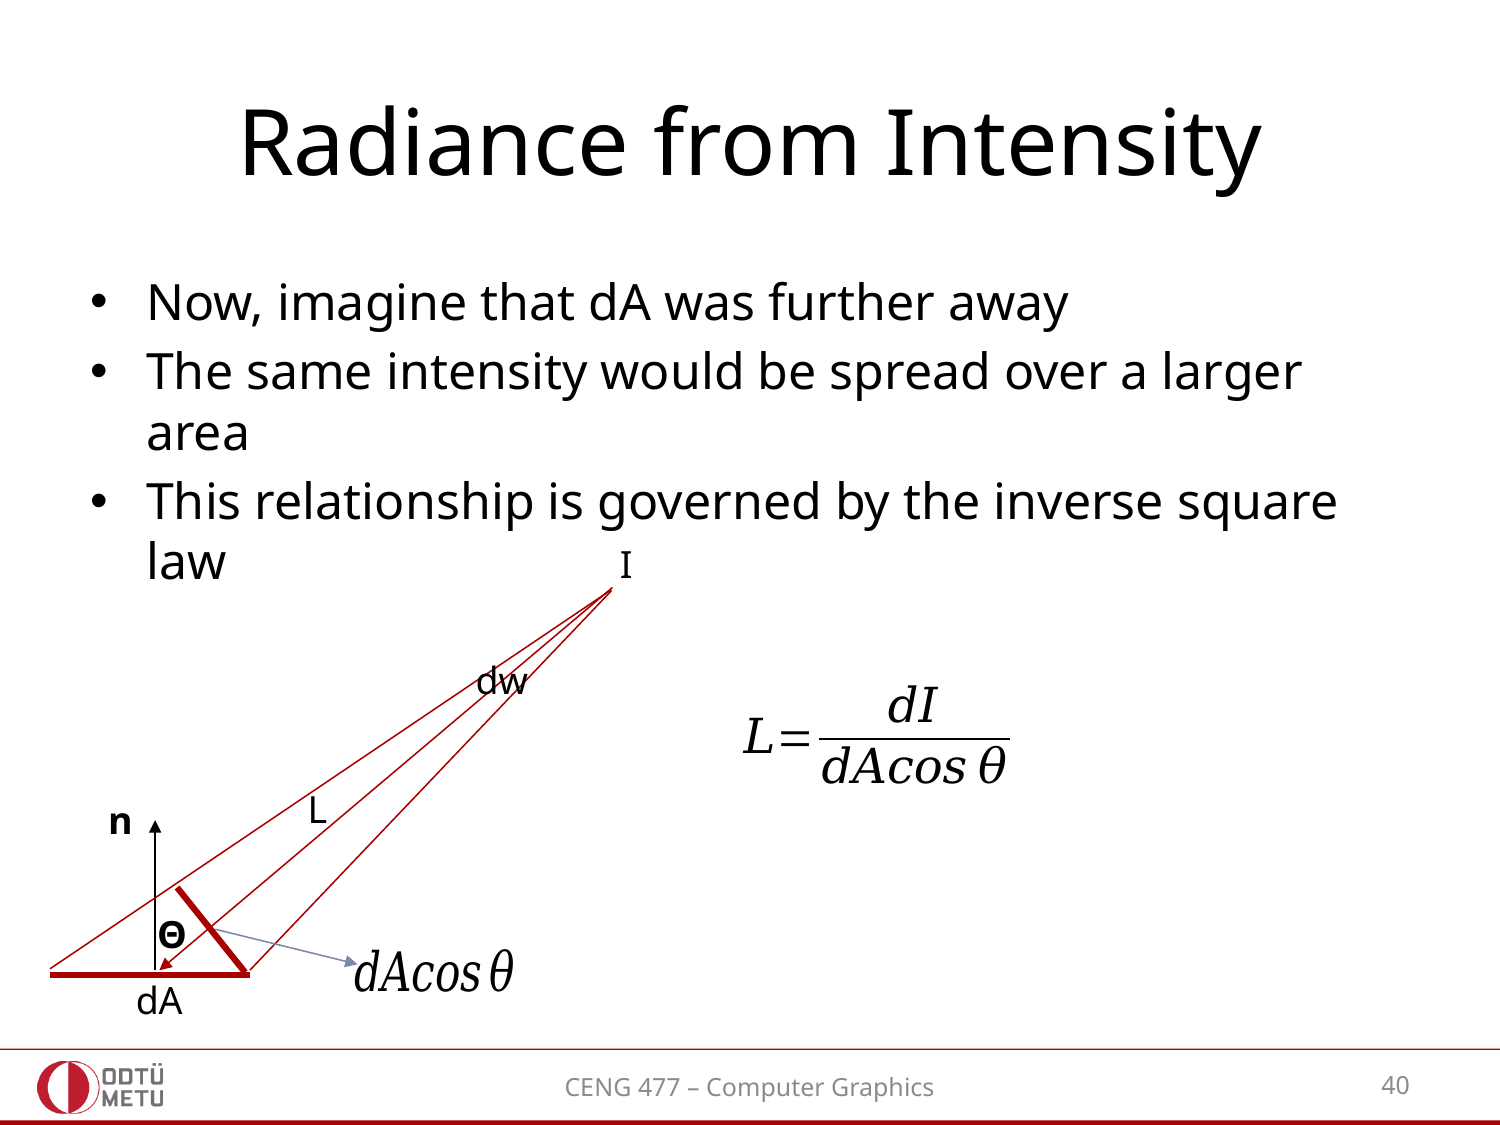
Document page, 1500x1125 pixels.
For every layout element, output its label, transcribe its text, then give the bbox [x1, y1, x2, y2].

text_box dA [121, 984, 198, 1030]
text_box I [604, 533, 648, 594]
footer CENG 477 – Computer Graphics [512, 1056, 988, 1117]
picture [37, 1061, 163, 1114]
slide_number 40 [1074, 1056, 1425, 1117]
list Now, imagine that dA was further away The same intensity would be spread over a larger area This relationship is governed by the inverse square law [75, 262, 1425, 1005]
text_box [249, 590, 612, 971]
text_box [49, 589, 250, 970]
title Radiance from Intensity [75, 45, 1425, 233]
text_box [214, 928, 358, 965]
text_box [176, 887, 246, 973]
